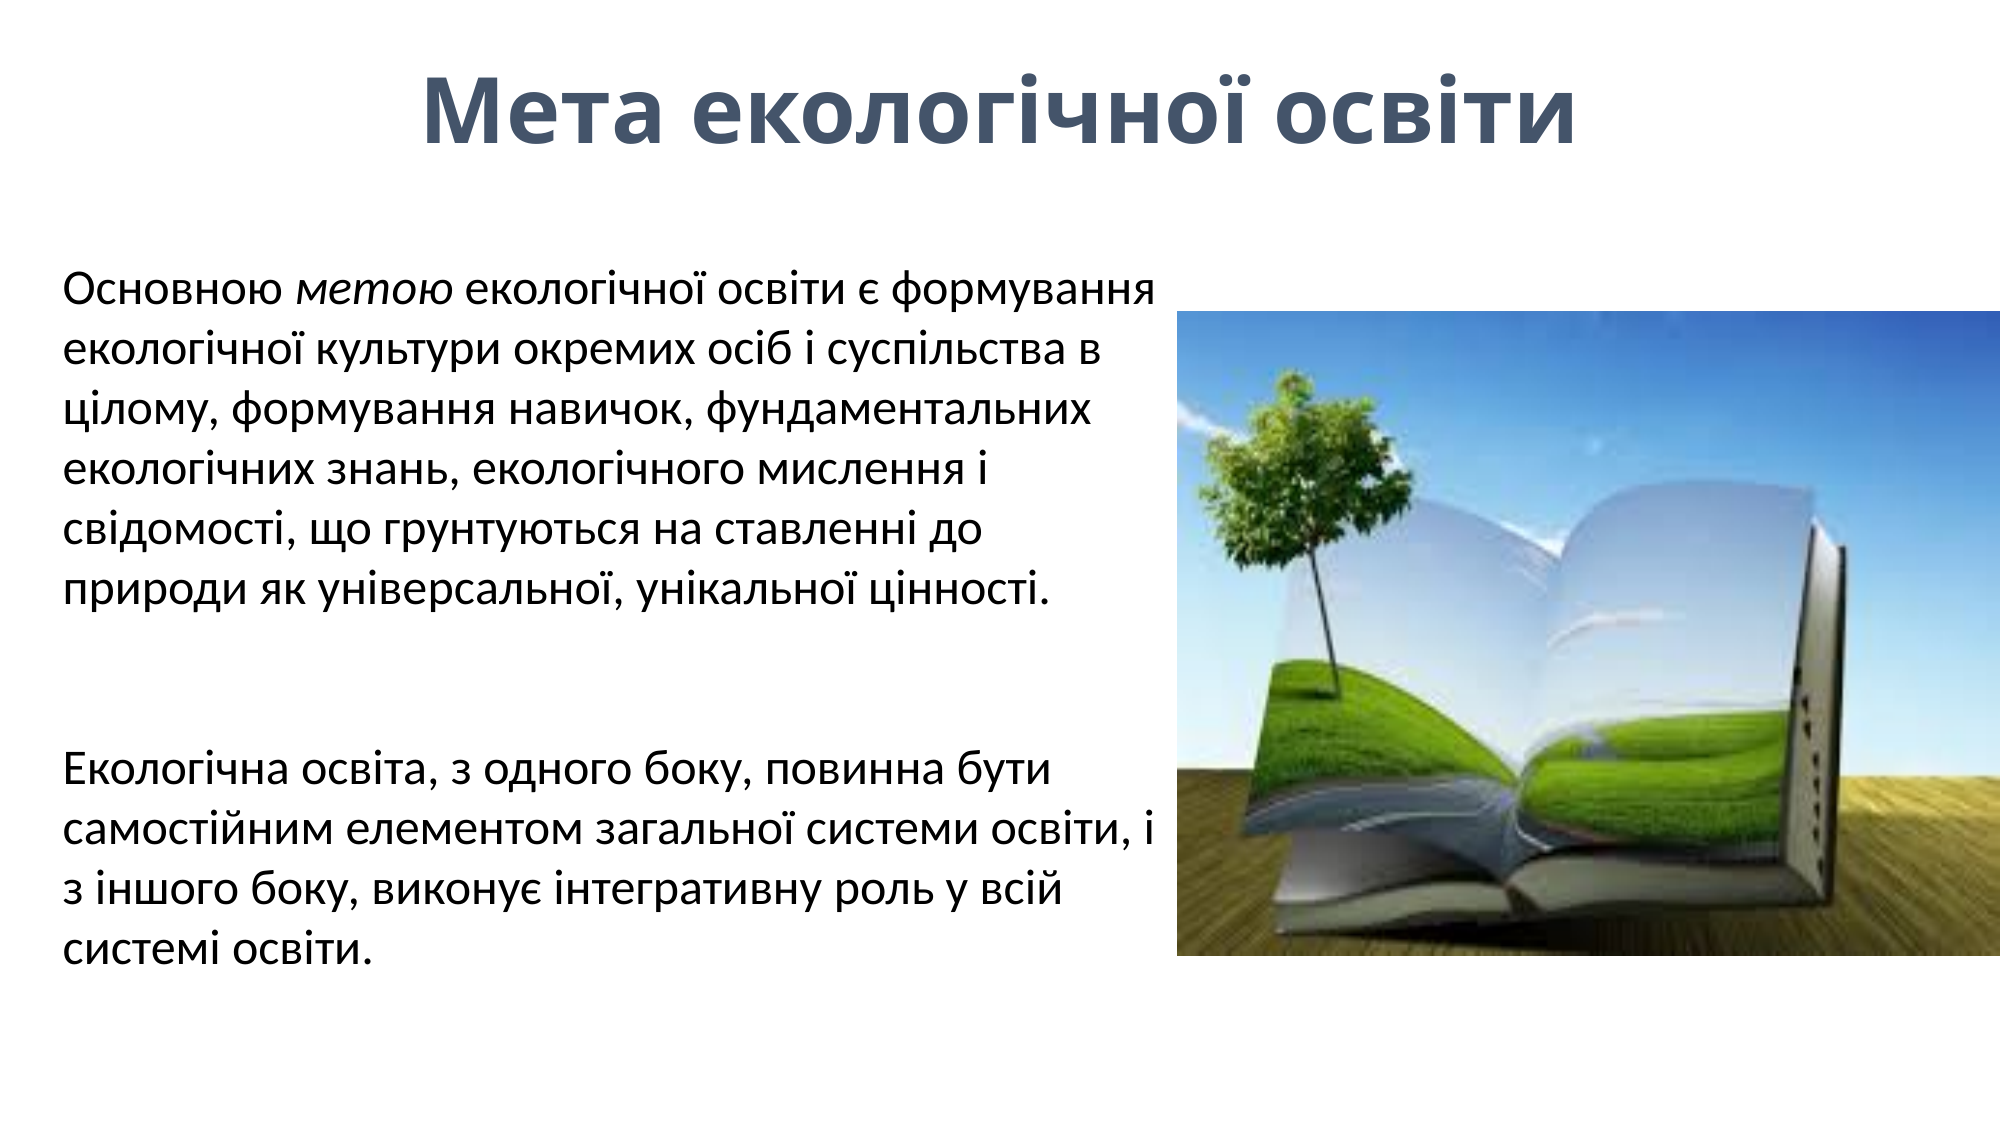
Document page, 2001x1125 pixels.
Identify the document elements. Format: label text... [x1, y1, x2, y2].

title Мета екологічної освіти [137, 59, 1863, 278]
text_box Основною метою екологічної освіти є формування екологічної культури окремих осіб і суспільства в цілому, формування навичок, фундаментальних екологічних знань, екологічного мислення і свідомості, що грунтуються на ставленні до природи як універсальної, унікальної цінності. Екологічна освіта, з одного боку, повинна бути самостійним елементом загальної системи освіти, і з іншого боку, виконує інтегративну роль у всій системі освіти. [48, 247, 1178, 982]
picture [1177, 311, 2000, 956]
